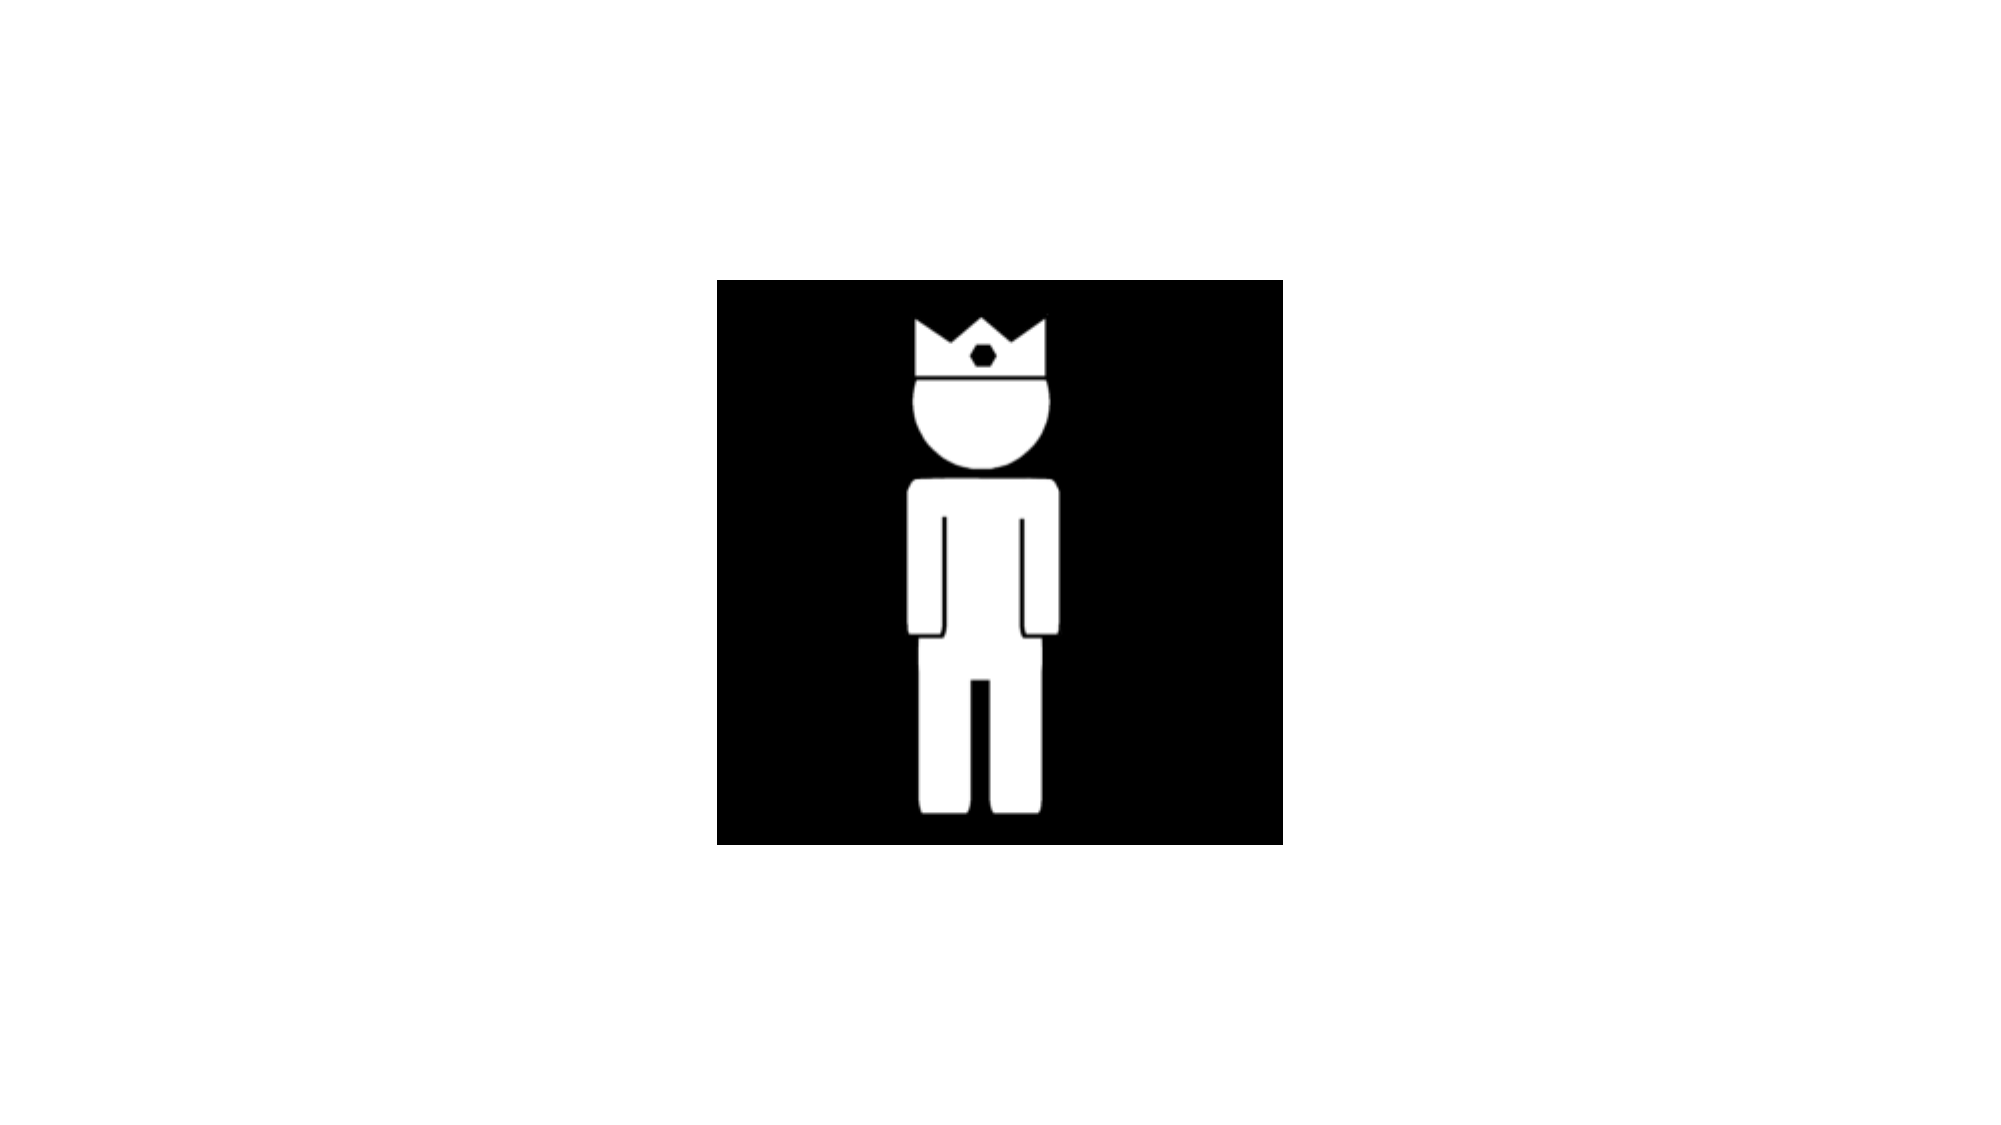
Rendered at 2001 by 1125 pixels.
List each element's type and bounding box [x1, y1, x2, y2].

picture [717, 280, 1283, 845]
